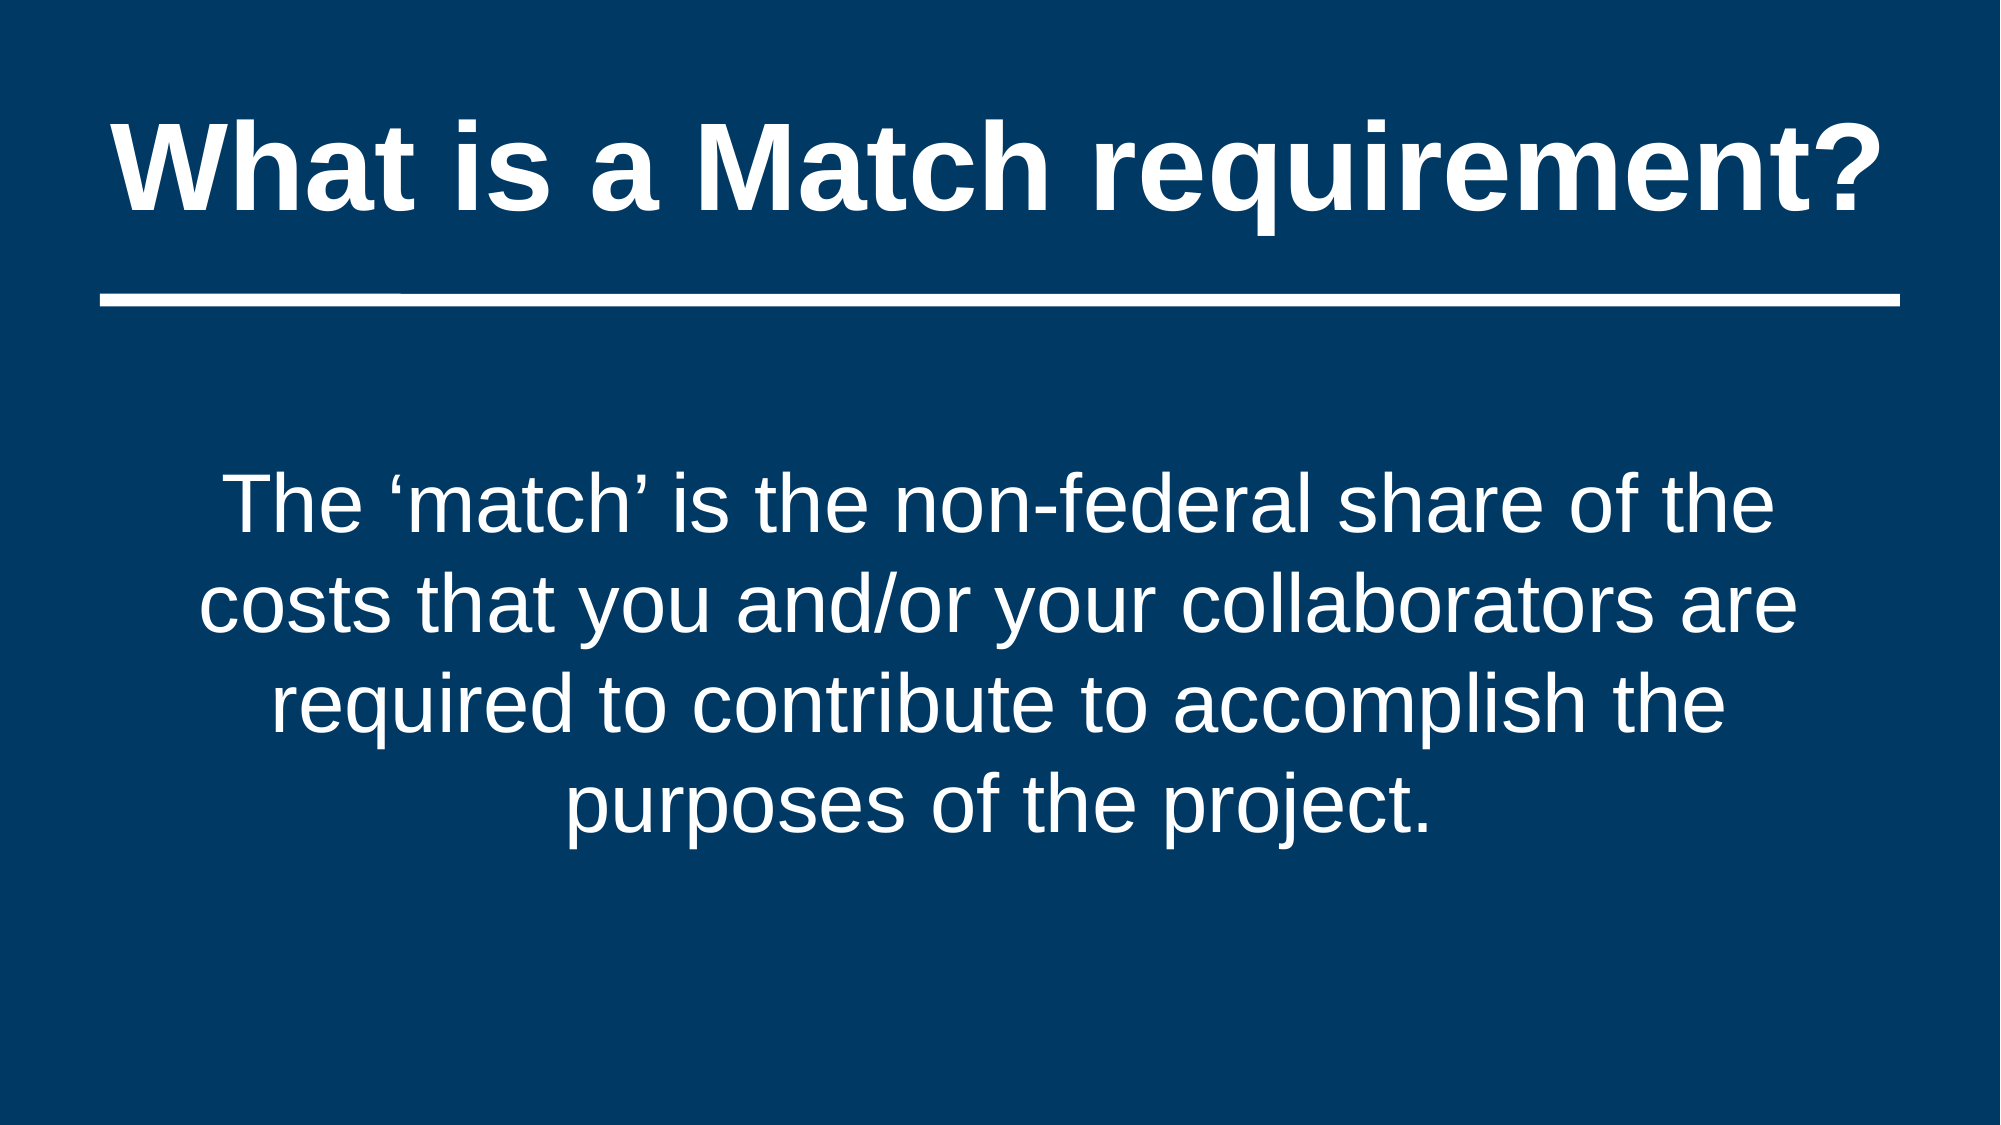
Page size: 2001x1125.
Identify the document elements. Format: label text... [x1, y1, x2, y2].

title What is a Match requirement? [19, 45, 1980, 275]
list The ‘match’ is the non-federal share of the costs that you and/or your collaborators are required to contribute to accomplish the purposes of the project. [99, 324, 1900, 1088]
